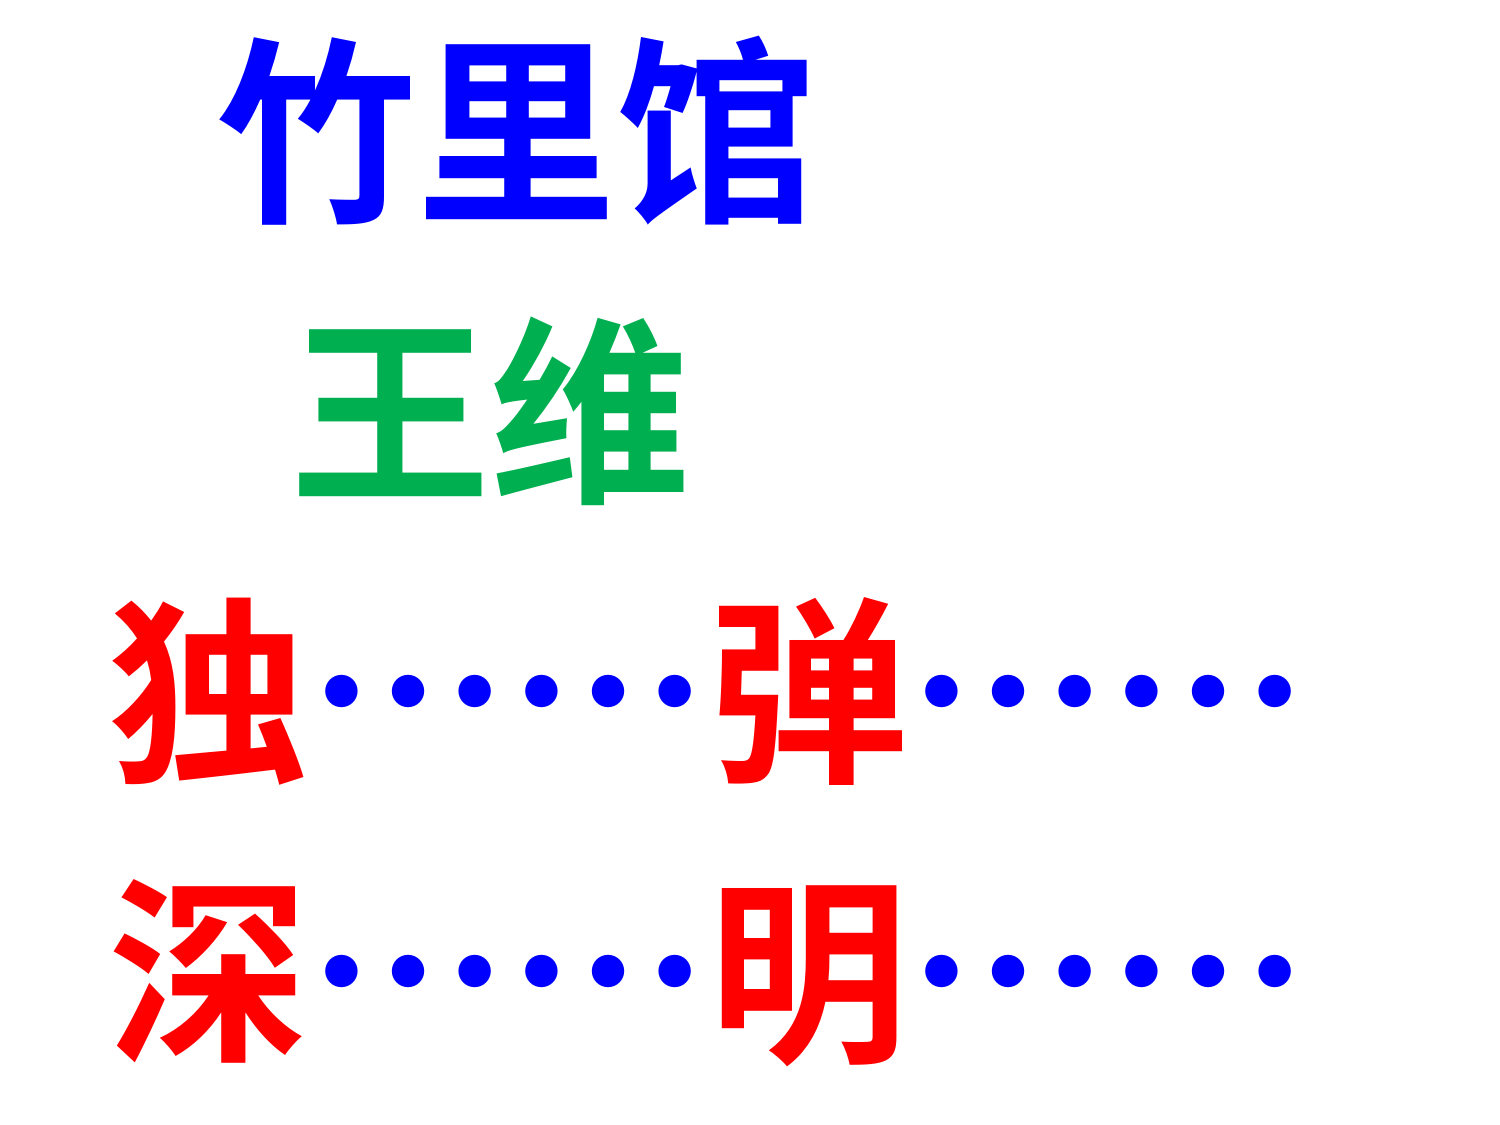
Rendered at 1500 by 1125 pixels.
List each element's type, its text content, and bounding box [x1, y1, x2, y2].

subtitle 竹里馆 王维 独……弹…… 深……明…… [0, 0, 1500, 1125]
